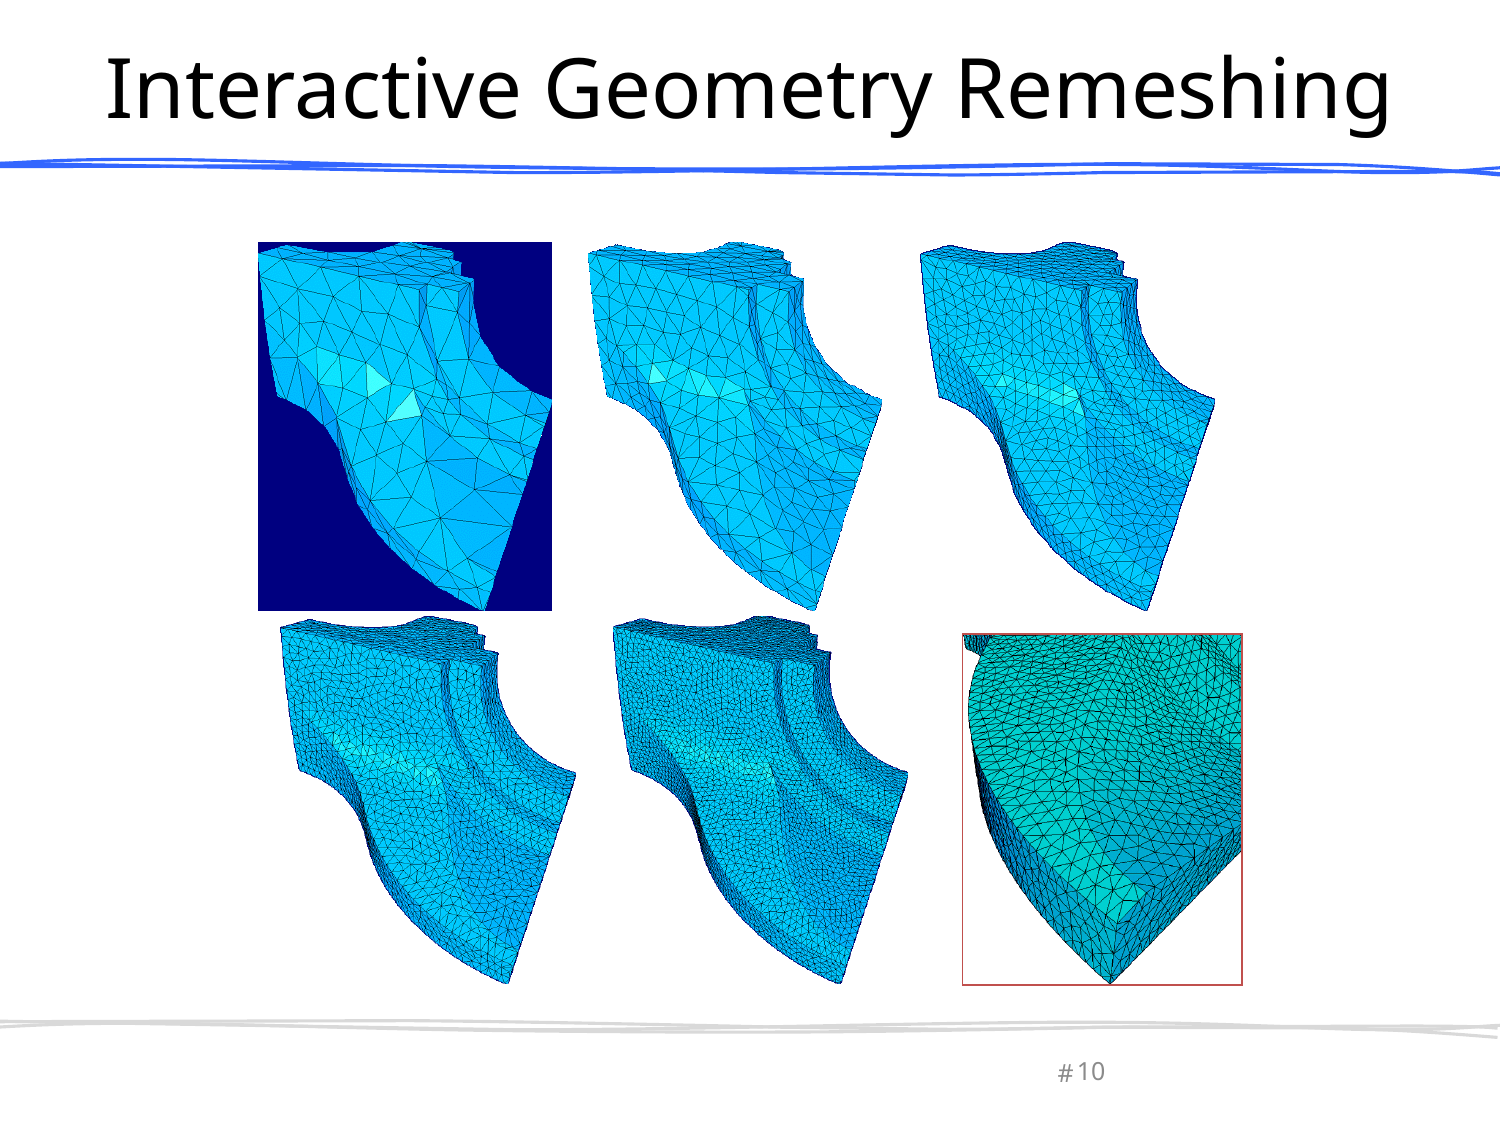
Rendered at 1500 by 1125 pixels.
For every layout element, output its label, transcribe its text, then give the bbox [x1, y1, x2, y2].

picture [768, 792, 774, 800]
picture [388, 387, 421, 420]
picture [258, 242, 397, 252]
picture [317, 349, 389, 397]
picture [587, 242, 726, 253]
picture [963, 634, 1242, 985]
picture [486, 404, 553, 611]
picture [975, 363, 1084, 416]
picture [920, 263, 1143, 611]
picture [445, 759, 454, 767]
picture [321, 726, 442, 795]
picture [1001, 363, 1012, 375]
picture [613, 642, 838, 985]
picture [1076, 242, 1215, 398]
picture [920, 242, 1063, 254]
slide_number 10 [1042, 1042, 1140, 1103]
picture [435, 616, 576, 772]
picture [816, 409, 882, 611]
picture [258, 272, 478, 611]
picture [1148, 406, 1215, 611]
picture [280, 616, 423, 628]
picture [613, 616, 754, 626]
picture [376, 770, 381, 778]
picture [660, 730, 776, 793]
picture [648, 358, 747, 409]
picture [841, 776, 909, 985]
title Interactive Geometry Remeshing [75, 45, 1425, 125]
picture [1196, 811, 1205, 816]
picture [509, 779, 576, 985]
picture [657, 725, 675, 732]
picture [418, 242, 553, 399]
picture [587, 263, 808, 611]
picture [280, 634, 506, 985]
picture [773, 616, 909, 772]
picture [748, 242, 882, 398]
